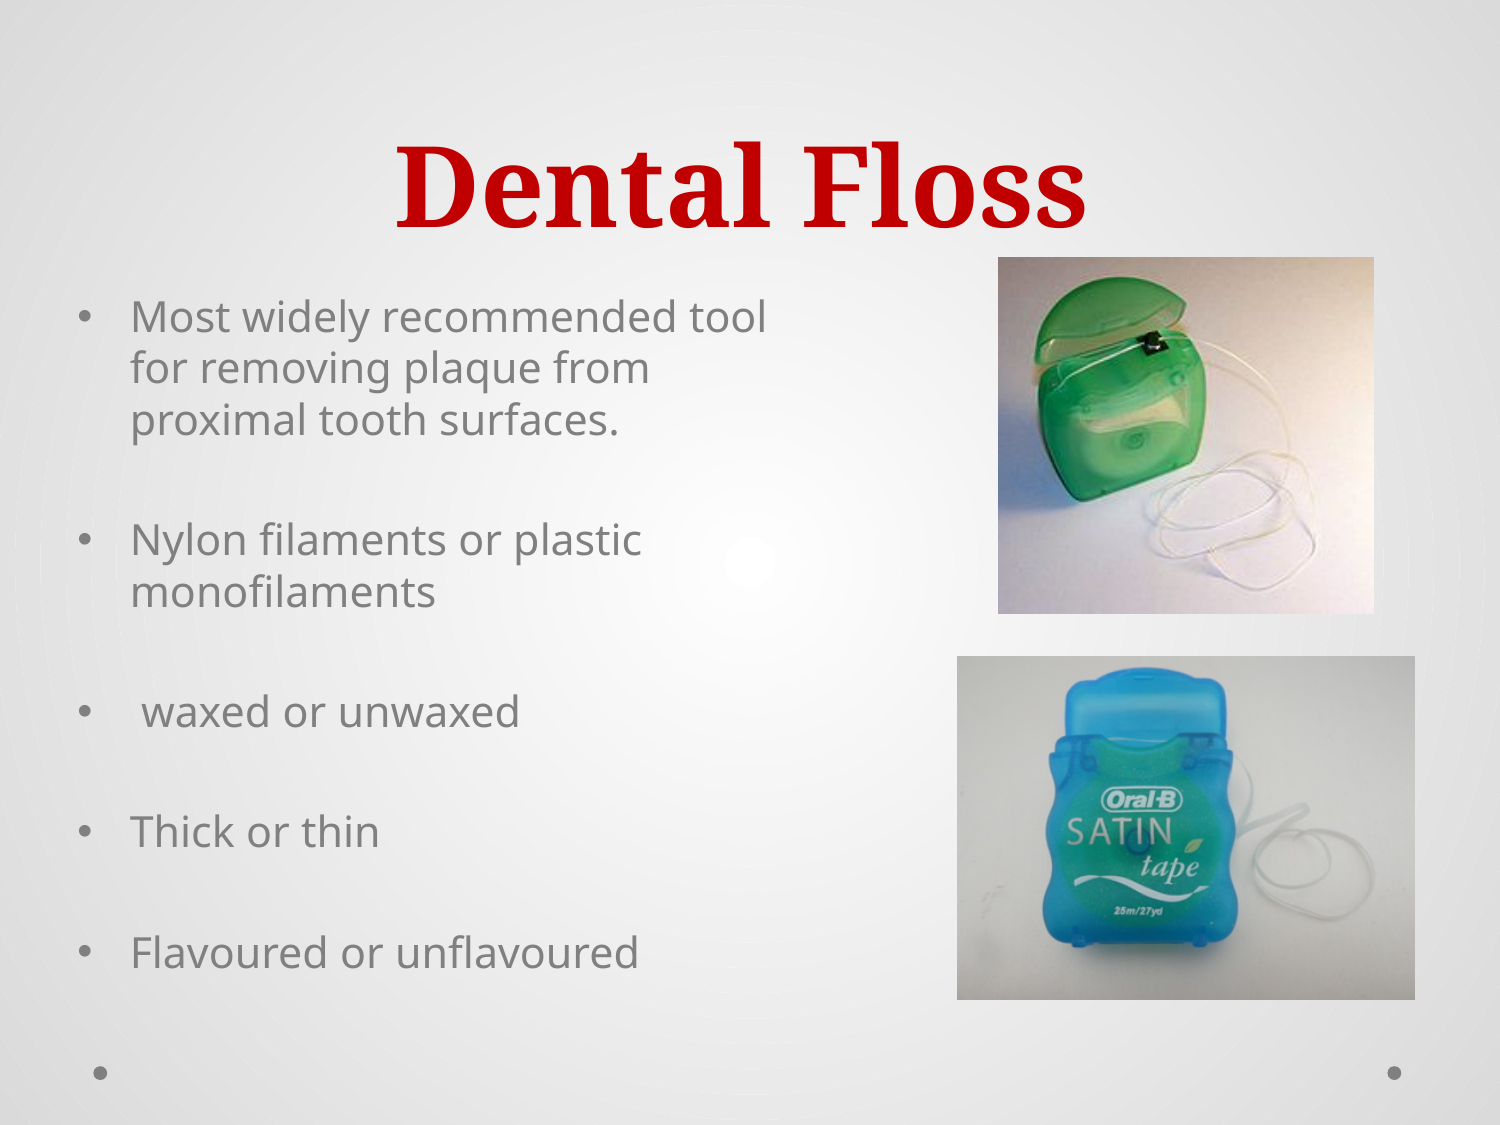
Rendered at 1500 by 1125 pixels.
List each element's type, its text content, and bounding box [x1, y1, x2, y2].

list Most widely recommended tool for removing plaque from proximal tooth surfaces. Nylon filaments or plastic monofilaments waxed or unwaxed Thick or thin Flavoured or unflavoured [62, 281, 798, 988]
title Dental Floss [66, 70, 1417, 258]
picture [957, 656, 1415, 1000]
picture [997, 257, 1374, 614]
